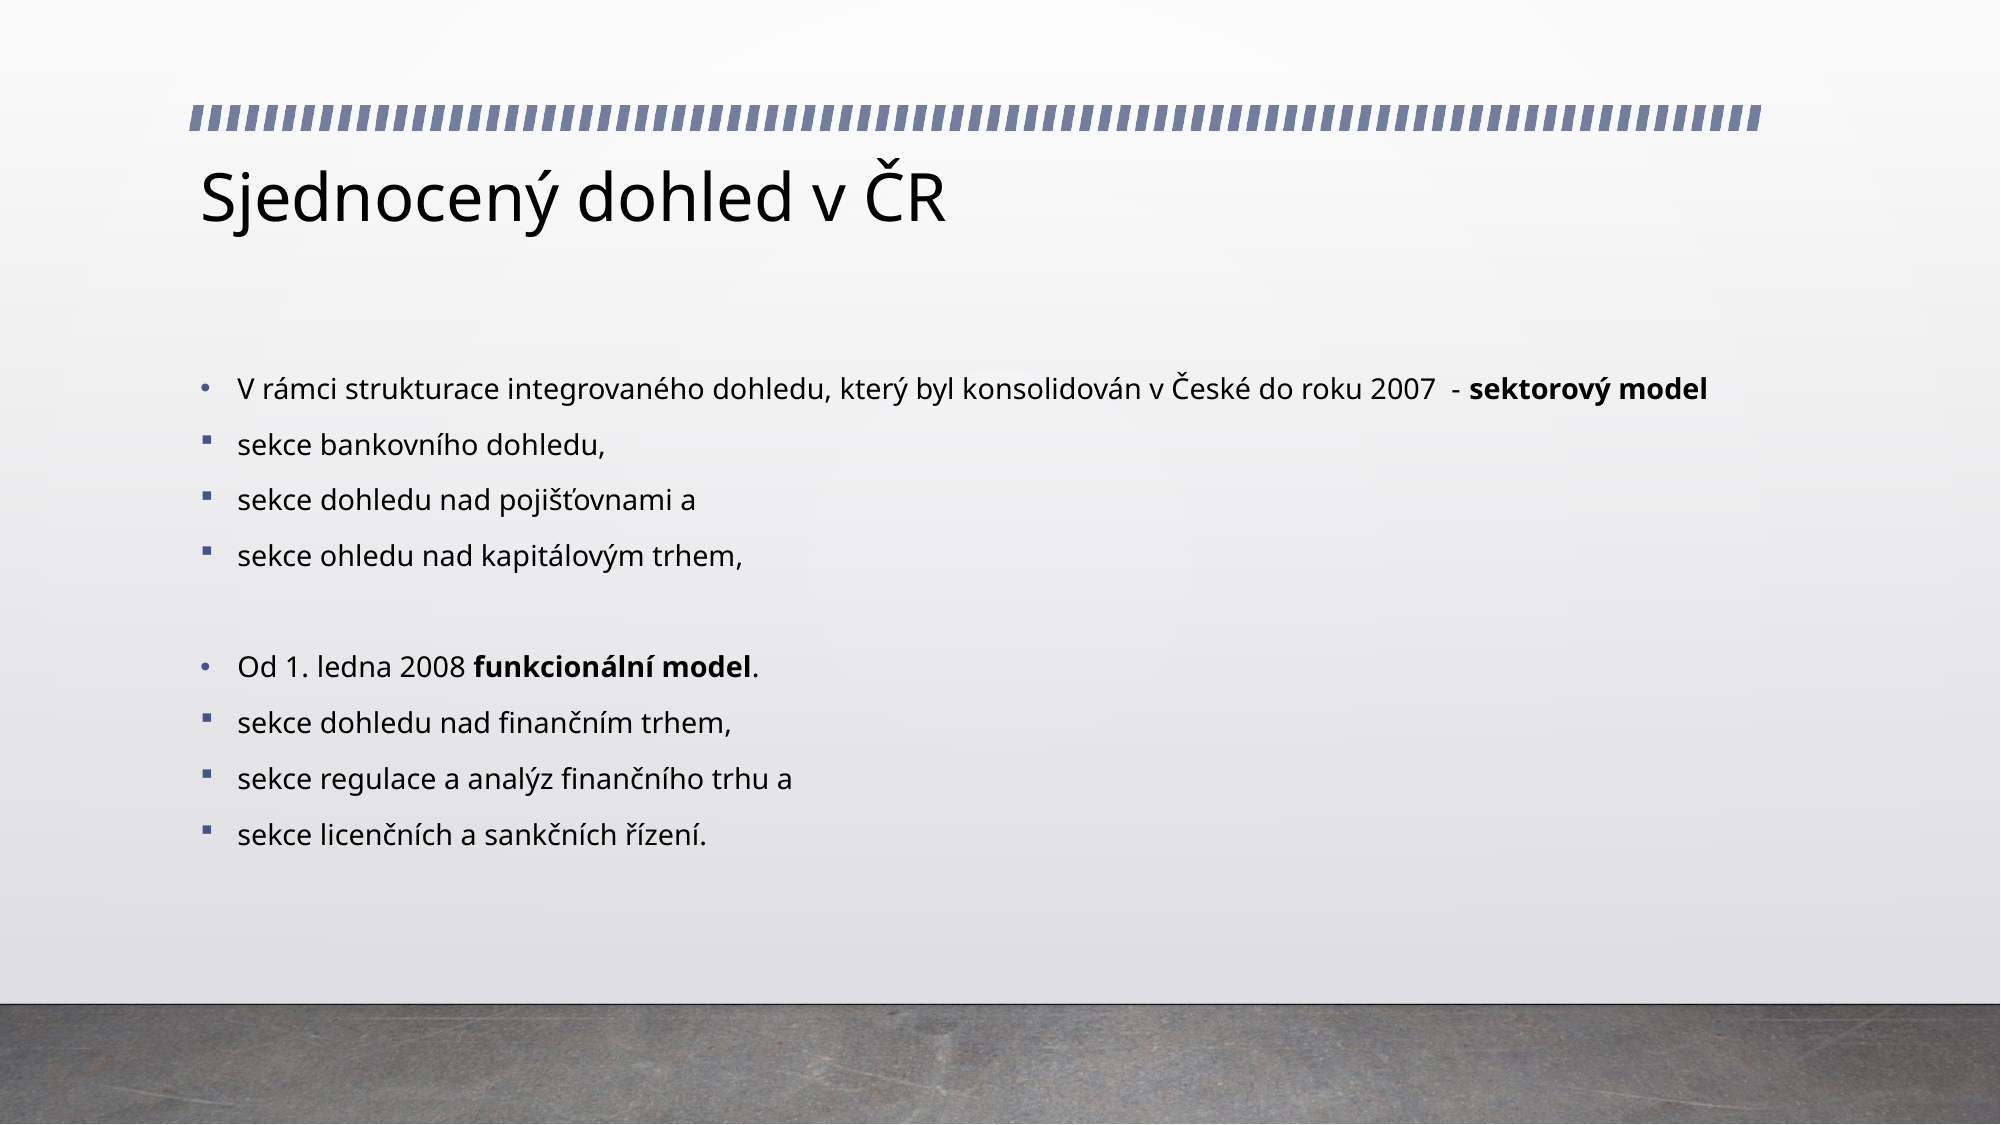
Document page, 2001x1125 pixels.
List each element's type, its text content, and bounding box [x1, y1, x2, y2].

title Sjednocený dohled v ČR [185, 156, 1761, 329]
picture [0, 1004, 2000, 1124]
list V rámci strukturace integrovaného dohledu, který byl konsolidován v České do roku 2007 - sektorový model sekce bankovního dohledu, sekce dohledu nad pojišťovnami a sekce ohledu nad kapitálovým trhem, Od 1. ledna 2008 funkcionální model. sekce dohledu nad finančním trhem, sekce regulace a analýz finančního trhu a sekce licenčních a sankčních řízení. [185, 356, 1761, 897]
